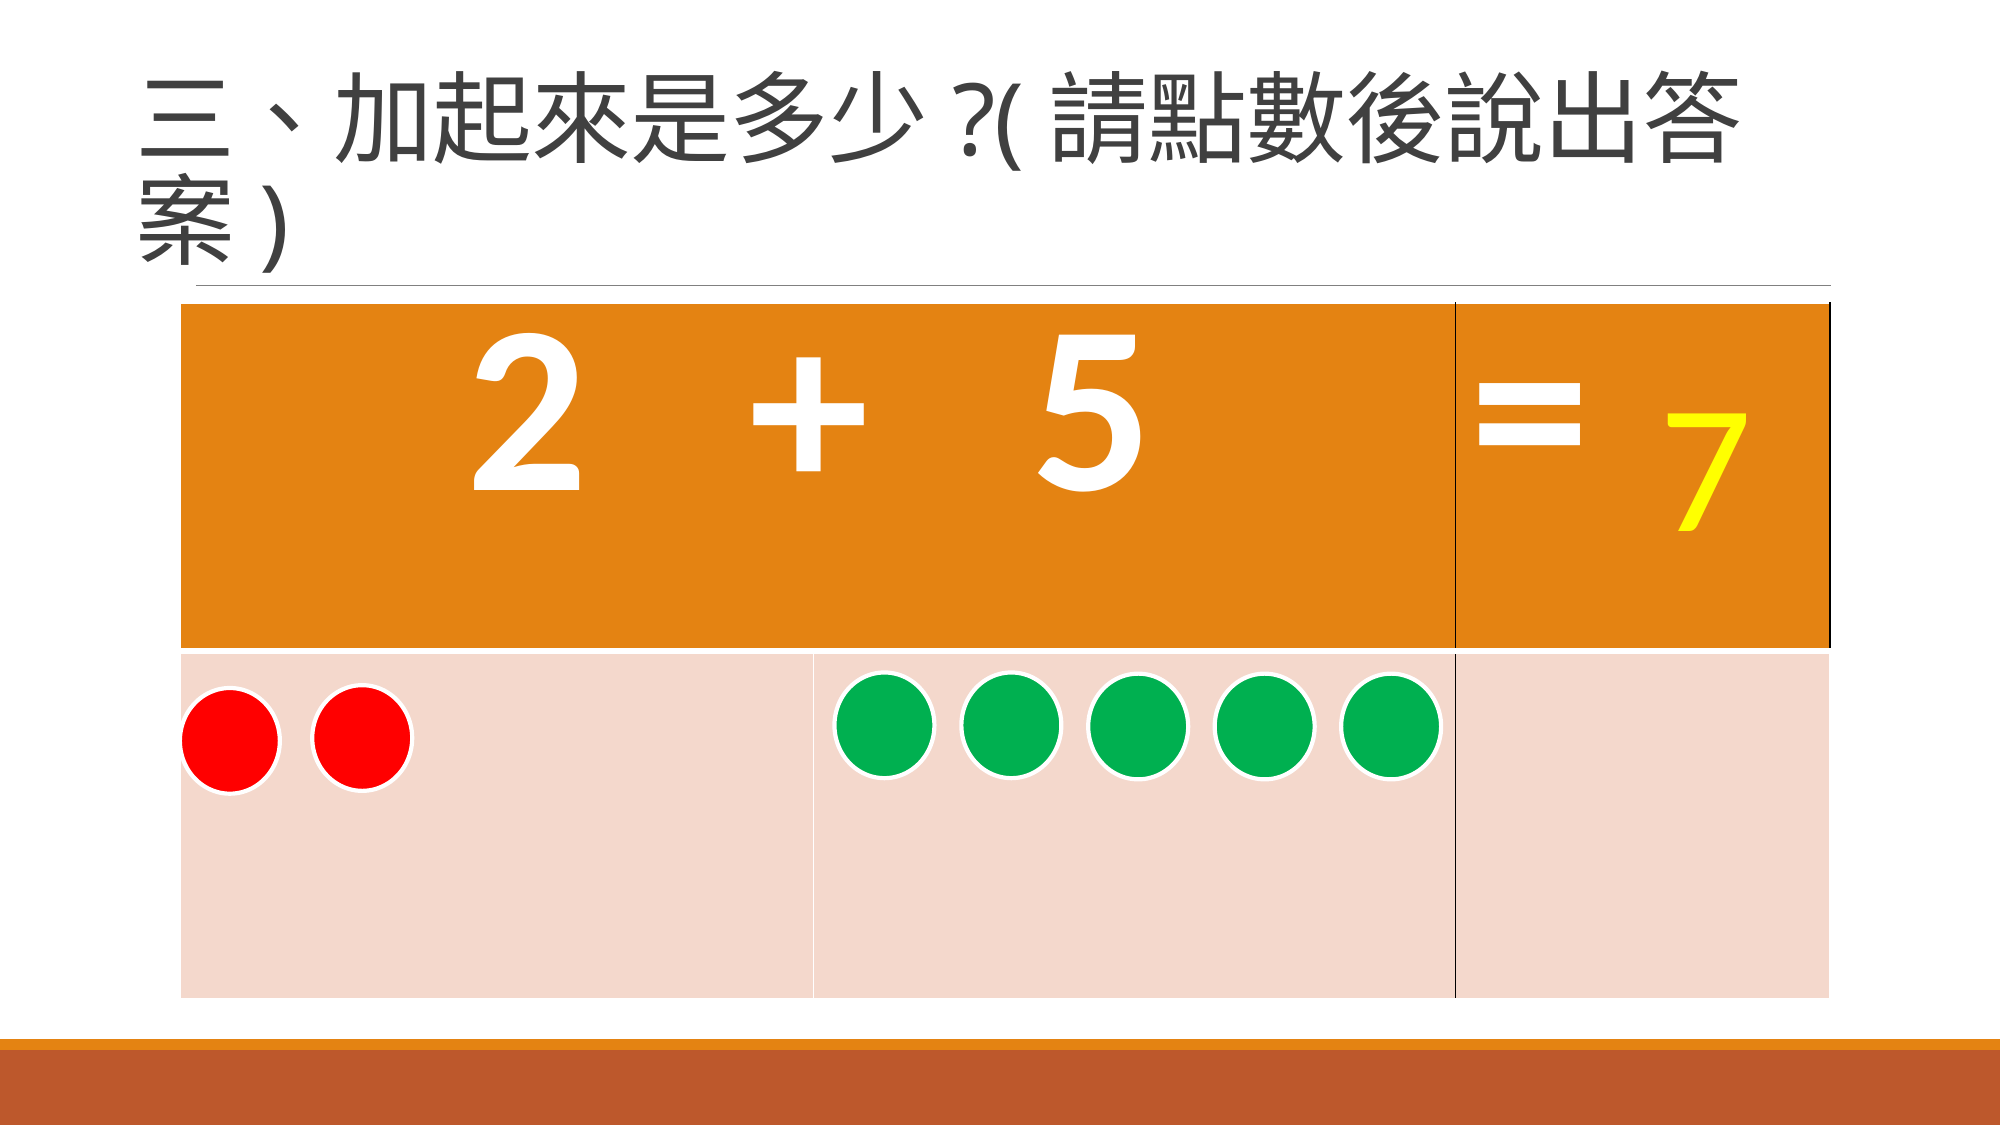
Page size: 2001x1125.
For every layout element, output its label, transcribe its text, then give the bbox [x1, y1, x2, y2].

text_box [1086, 671, 1191, 782]
text_box 7 [1593, 340, 1820, 576]
text_box [310, 683, 415, 793]
text_box [832, 670, 937, 781]
text_box [1212, 671, 1317, 782]
table_header = [1456, 304, 1829, 648]
text_box [1339, 671, 1444, 782]
title 三、加起來是多少?(請點數後說出答案) [120, 47, 1830, 285]
table_cell [181, 654, 813, 998]
text_box [959, 670, 1064, 781]
table_cell [1456, 654, 1829, 998]
text_box [177, 685, 282, 796]
table_cell [814, 654, 1455, 998]
table_header 2 + 5 [181, 304, 1455, 648]
